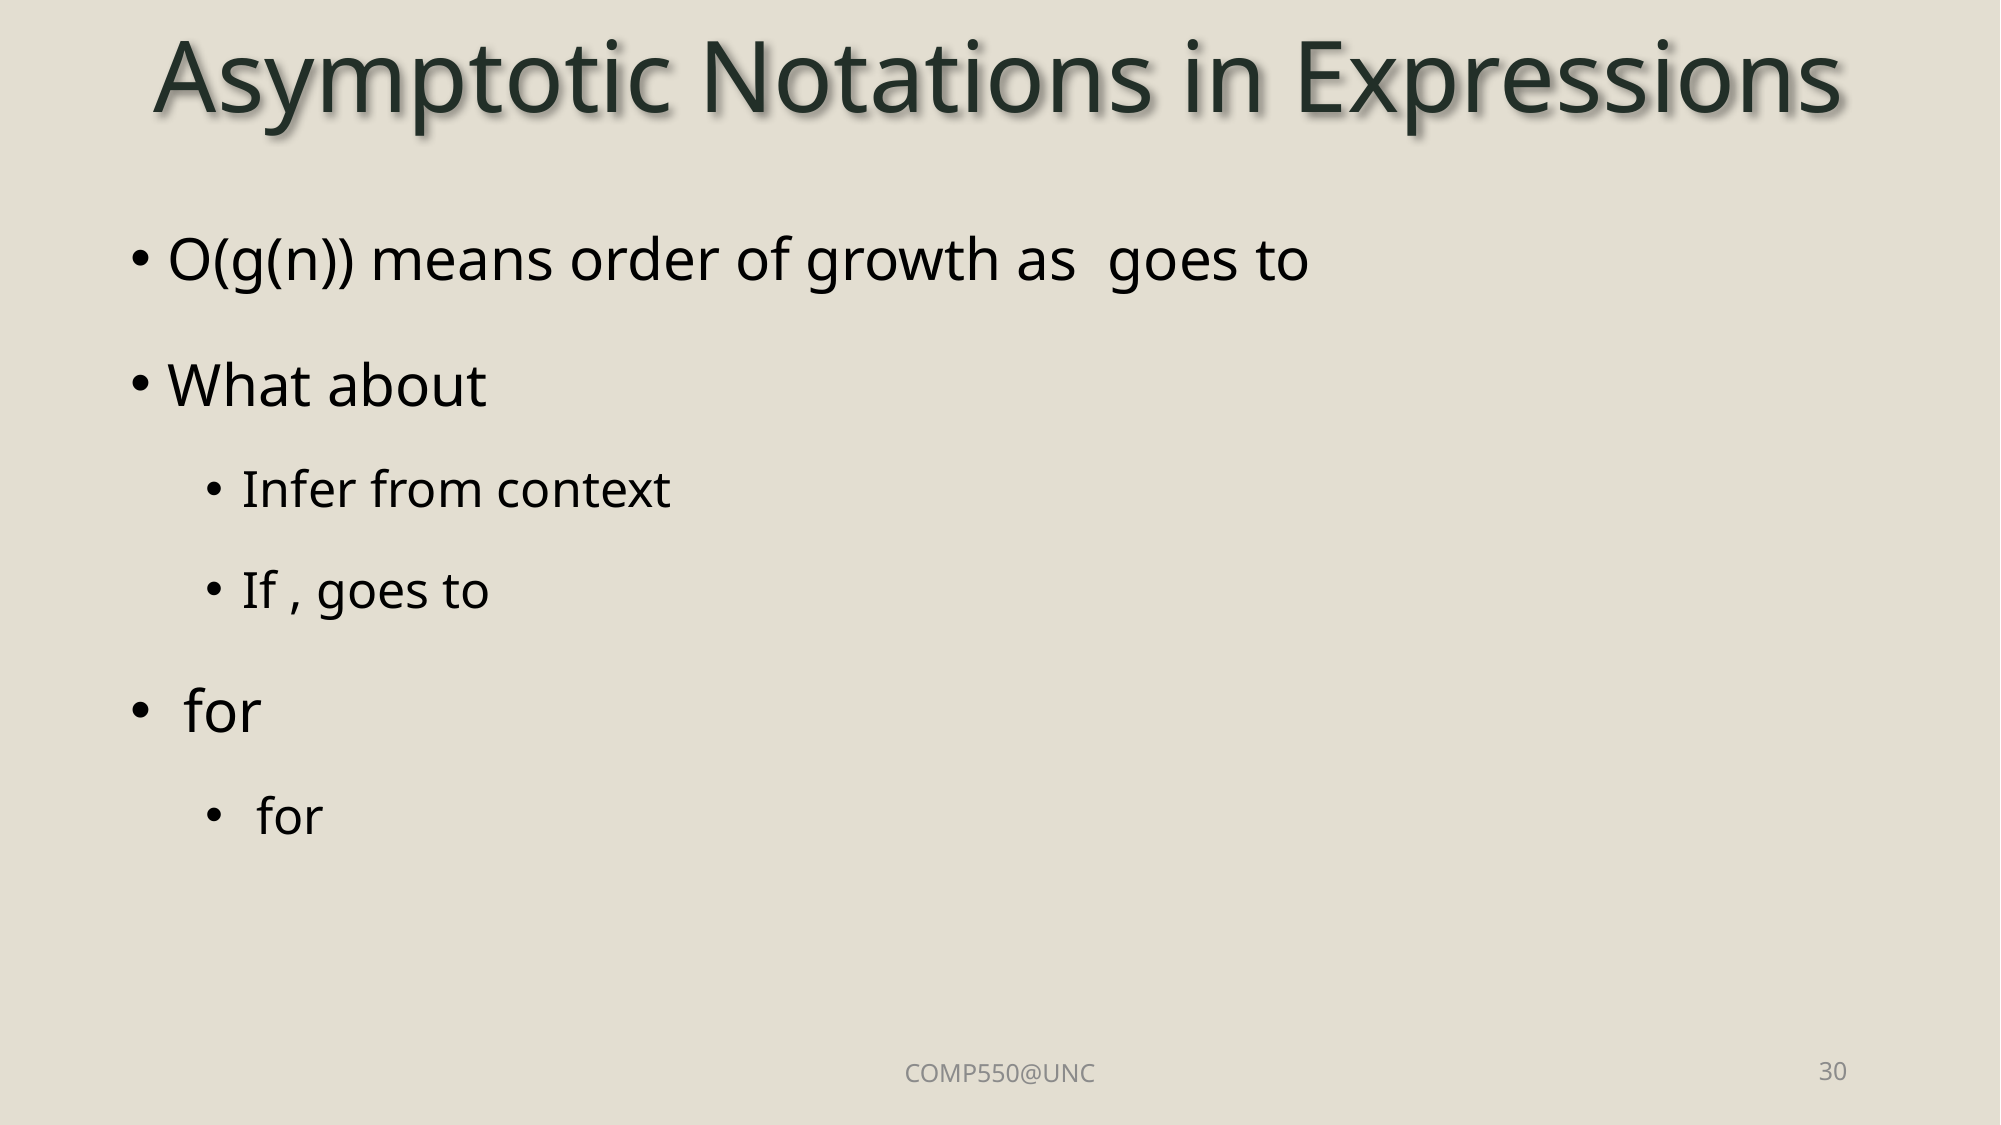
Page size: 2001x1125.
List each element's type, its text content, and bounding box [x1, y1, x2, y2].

footer COMP550@UNC [662, 1042, 1338, 1103]
text_box Asymptotic Notations in Expressions [137, 3, 1863, 157]
slide_number 30 [1412, 1042, 1863, 1103]
